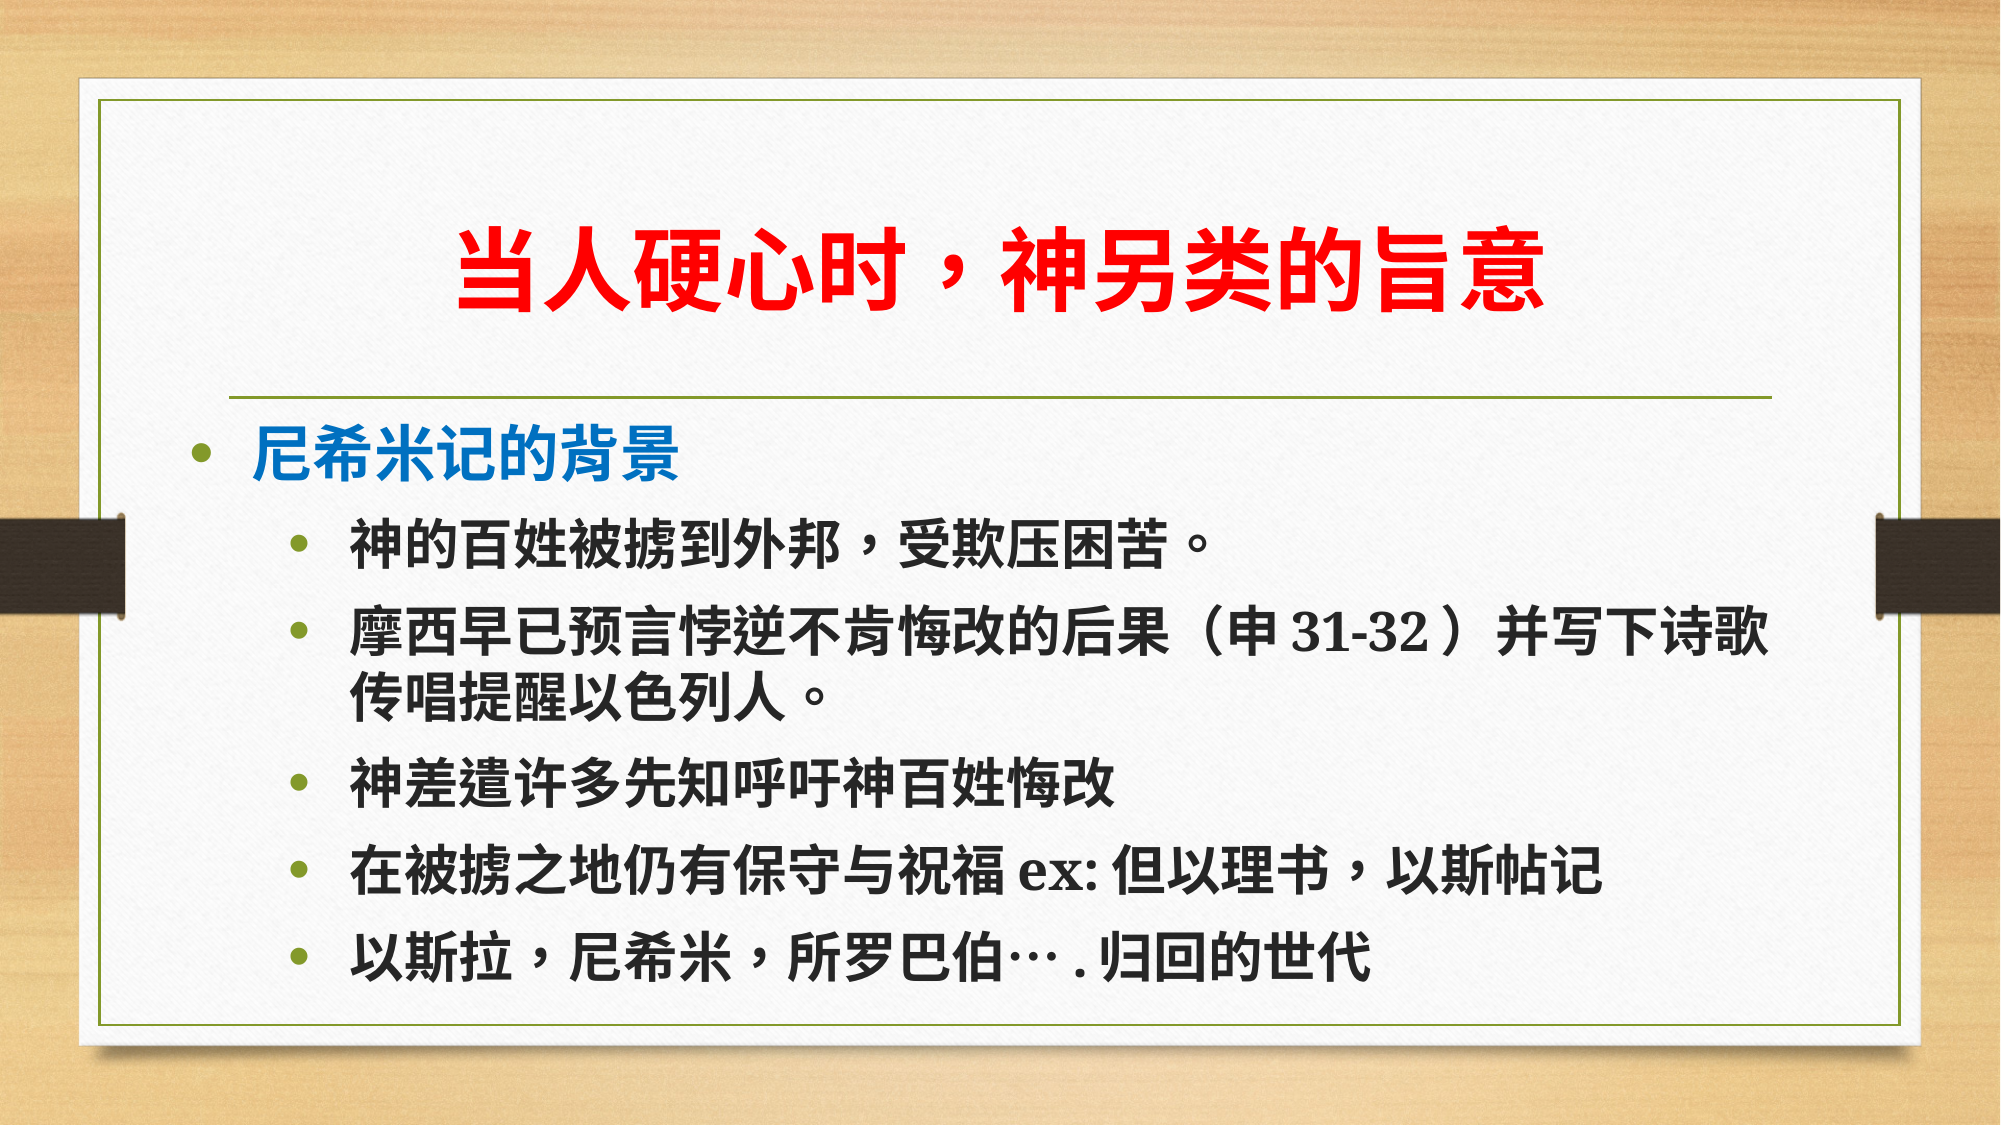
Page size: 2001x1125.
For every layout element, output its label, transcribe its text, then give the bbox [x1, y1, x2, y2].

title 当人硬心时，神另类的旨意 [212, 161, 1788, 375]
list 尼希米记的背景 神的百姓被掳到外邦，受欺压困苦。 摩西早已预言悖逆不肯悔改的后果（申31-32）并写下诗歌传唱提醒以色列人。 神差遣许多先知呼吁神百姓悔改 在被掳之地仍有保守与祝福ex:但以理书，以斯帖记 以斯拉，尼希米，所罗巴伯….归回的世代 [174, 407, 1788, 1001]
picture [0, 0, 2001, 1125]
